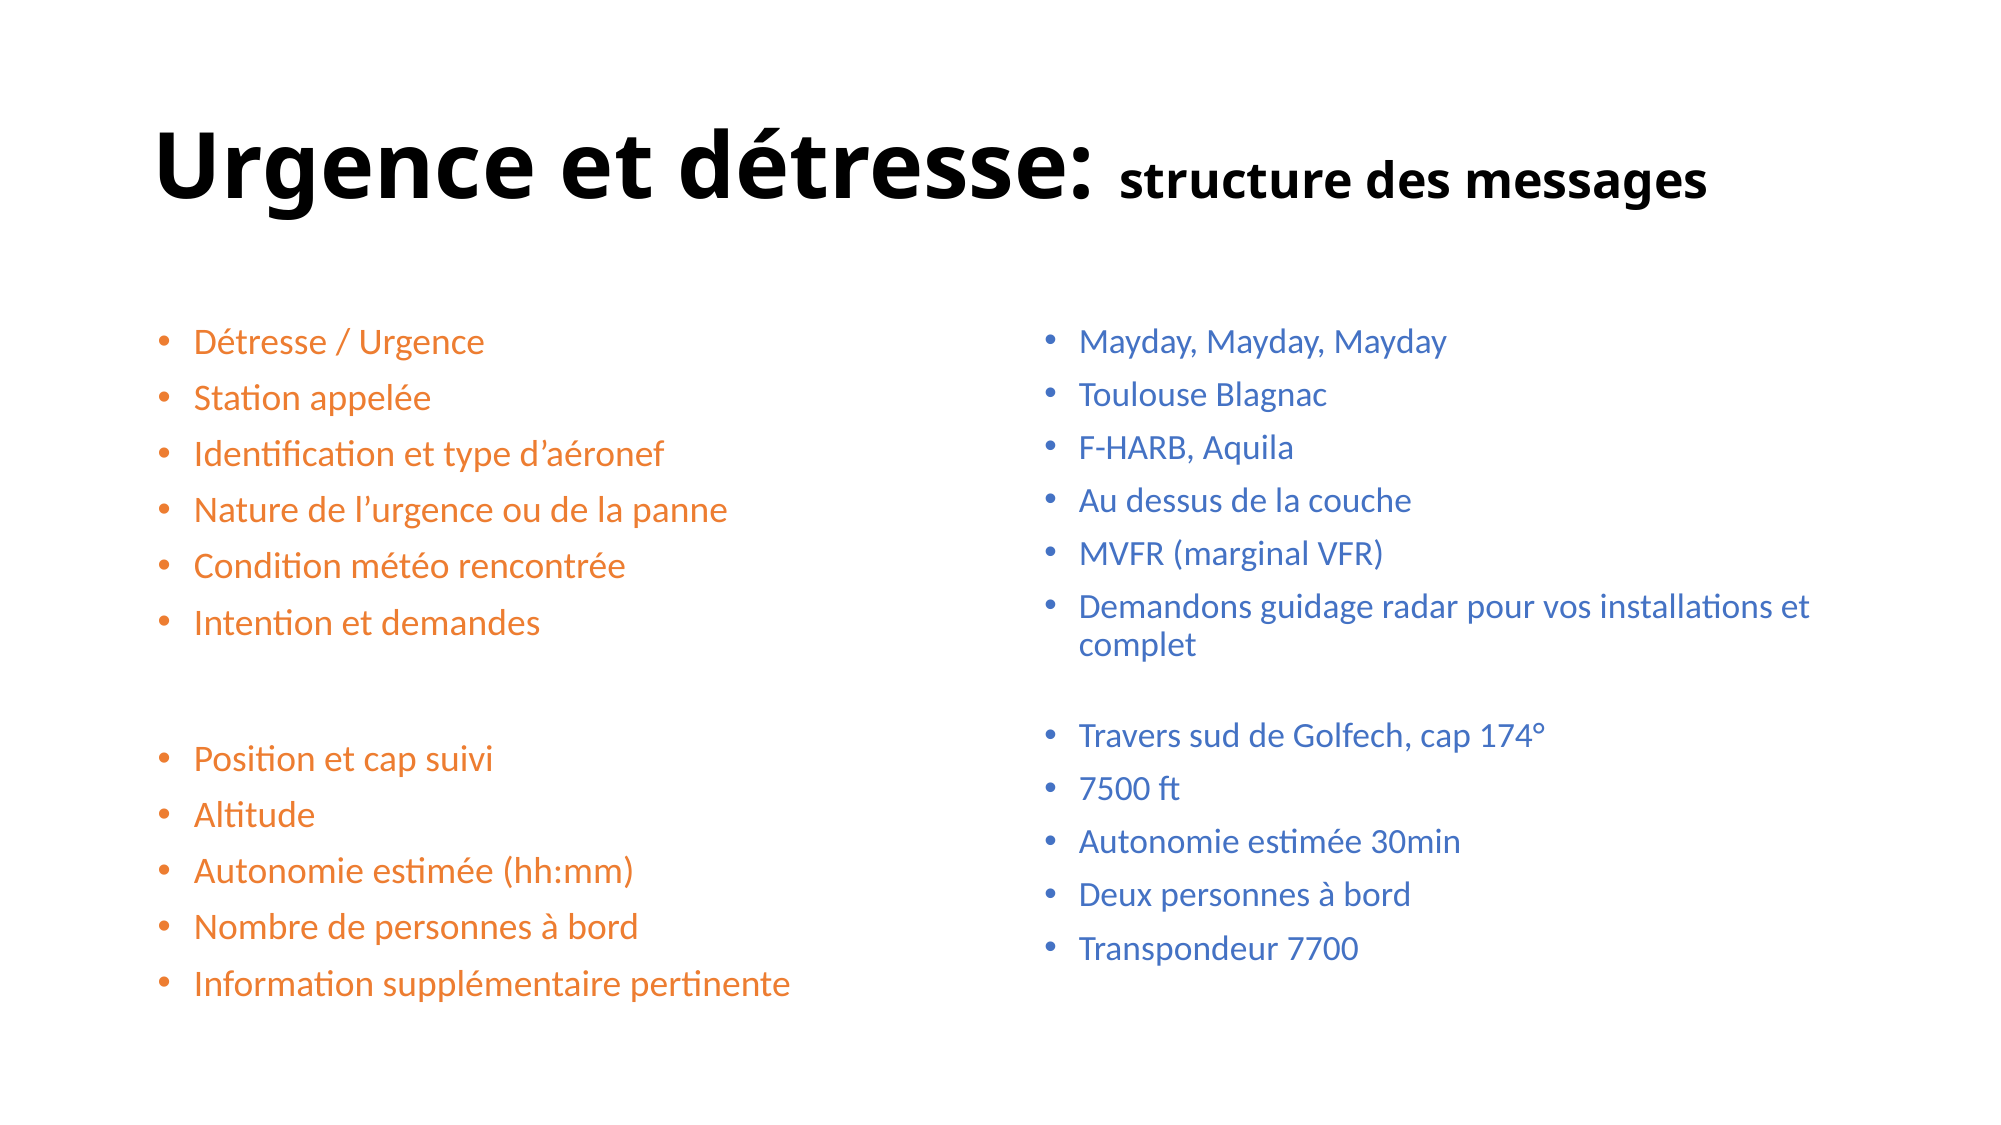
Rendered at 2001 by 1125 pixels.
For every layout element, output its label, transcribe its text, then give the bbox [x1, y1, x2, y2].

list Détresse / Urgence Station appelée Identification et type d’aéronef Nature de l’urgence ou de la panne Condition météo rencontrée Intention et demandes Position et cap suivi Altitude Autonomie estimée (hh:mm) Nombre de personnes à bord Information supplémentaire pertinente [142, 314, 1015, 1016]
list Mayday, Mayday, Mayday Toulouse Blagnac F-HARB, Aquila Au dessus de la couche MVFR (marginal VFR) Demandons guidage radar pour vos installations et complet Travers sud de Golfech, cap 174° 7500 ft Autonomie estimée 30min Deux personnes à bord Transpondeur 7700 [1029, 277, 1858, 978]
title Urgence et détresse: structure des messages [137, 59, 1863, 278]
